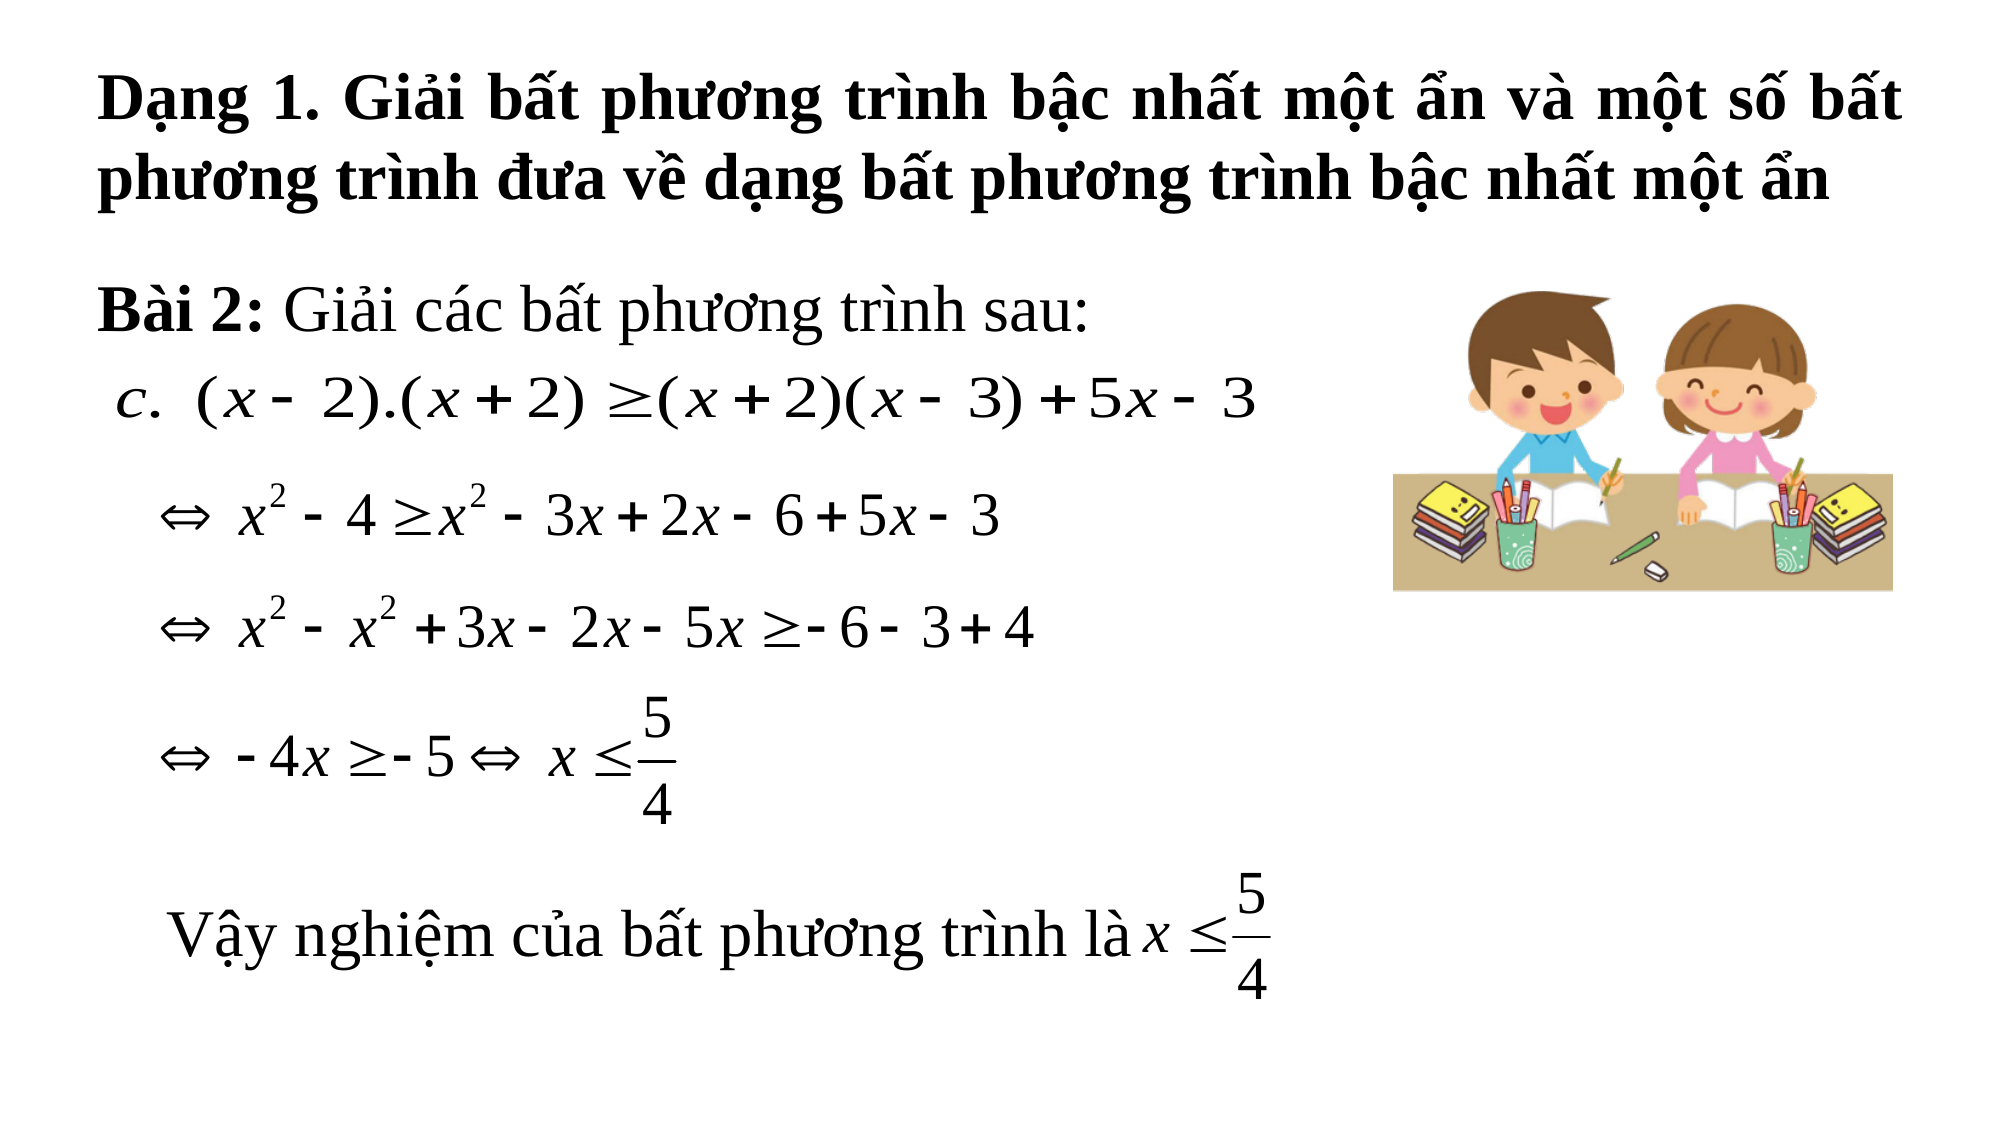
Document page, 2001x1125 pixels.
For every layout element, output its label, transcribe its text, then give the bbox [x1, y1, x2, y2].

picture [1393, 291, 1893, 593]
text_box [148, 580, 1046, 663]
text_box Bài 2: Giải các bất phương trình sau: [82, 257, 1177, 353]
text_box Vậy nghiệm của bất phương trình là [151, 882, 1131, 978]
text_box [148, 468, 1009, 551]
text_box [106, 362, 1265, 443]
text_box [1131, 854, 1284, 1014]
text_box Dạng 1. Giải bất phương trình bậc nhất một ẩn và một số bất phương trình đưa về dạng bất phương trình bậc nhất một ẩn [82, 45, 1921, 221]
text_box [148, 679, 690, 838]
